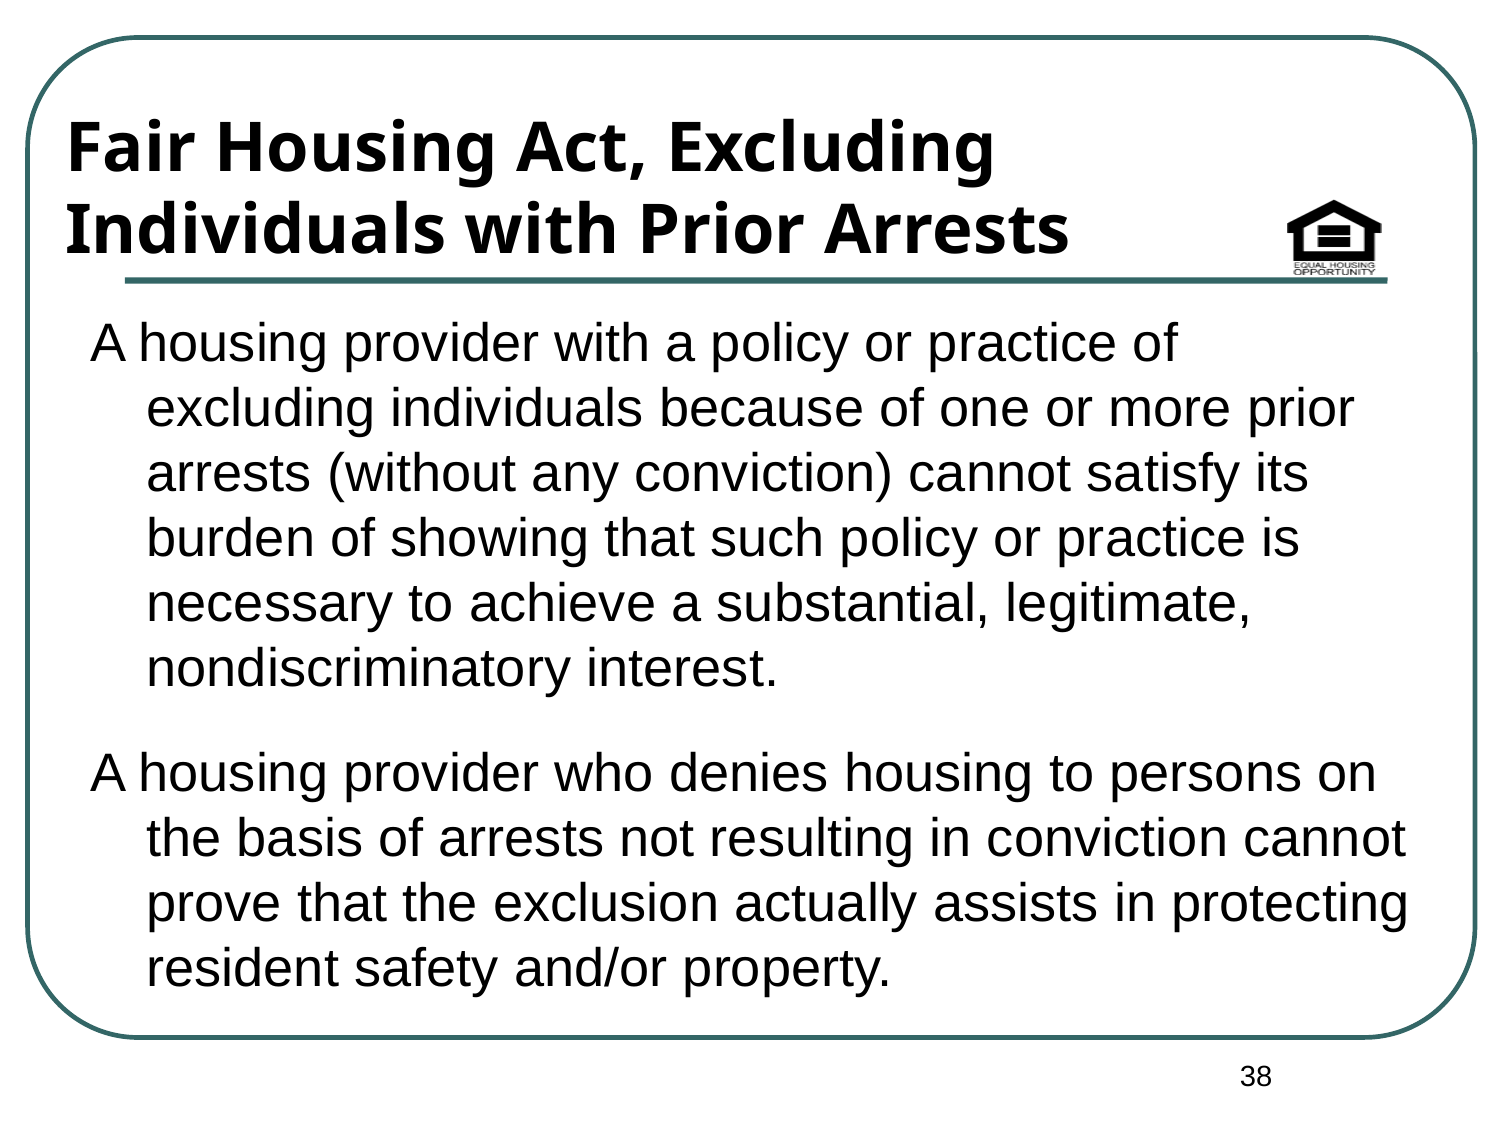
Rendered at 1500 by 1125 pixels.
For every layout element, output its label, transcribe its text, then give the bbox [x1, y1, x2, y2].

slide_number 38 [1124, 1049, 1388, 1125]
list A housing provider with a policy or practice of excluding individuals because of one or more prior arrests (without any conviction) cannot satisfy its burden of showing that such policy or practice is necessary to achieve a substantial, legitimate, nondiscriminatory interest. A housing provider who denies housing to persons on the basis of arrests not resulting in conviction cannot prove that the exclusion actually assists in protecting resident safety and/or property. [74, 299, 1438, 1013]
title Fair Housing Act, Excluding Individuals with Prior Arrests [49, 87, 1376, 276]
picture [1376, 199, 1382, 275]
